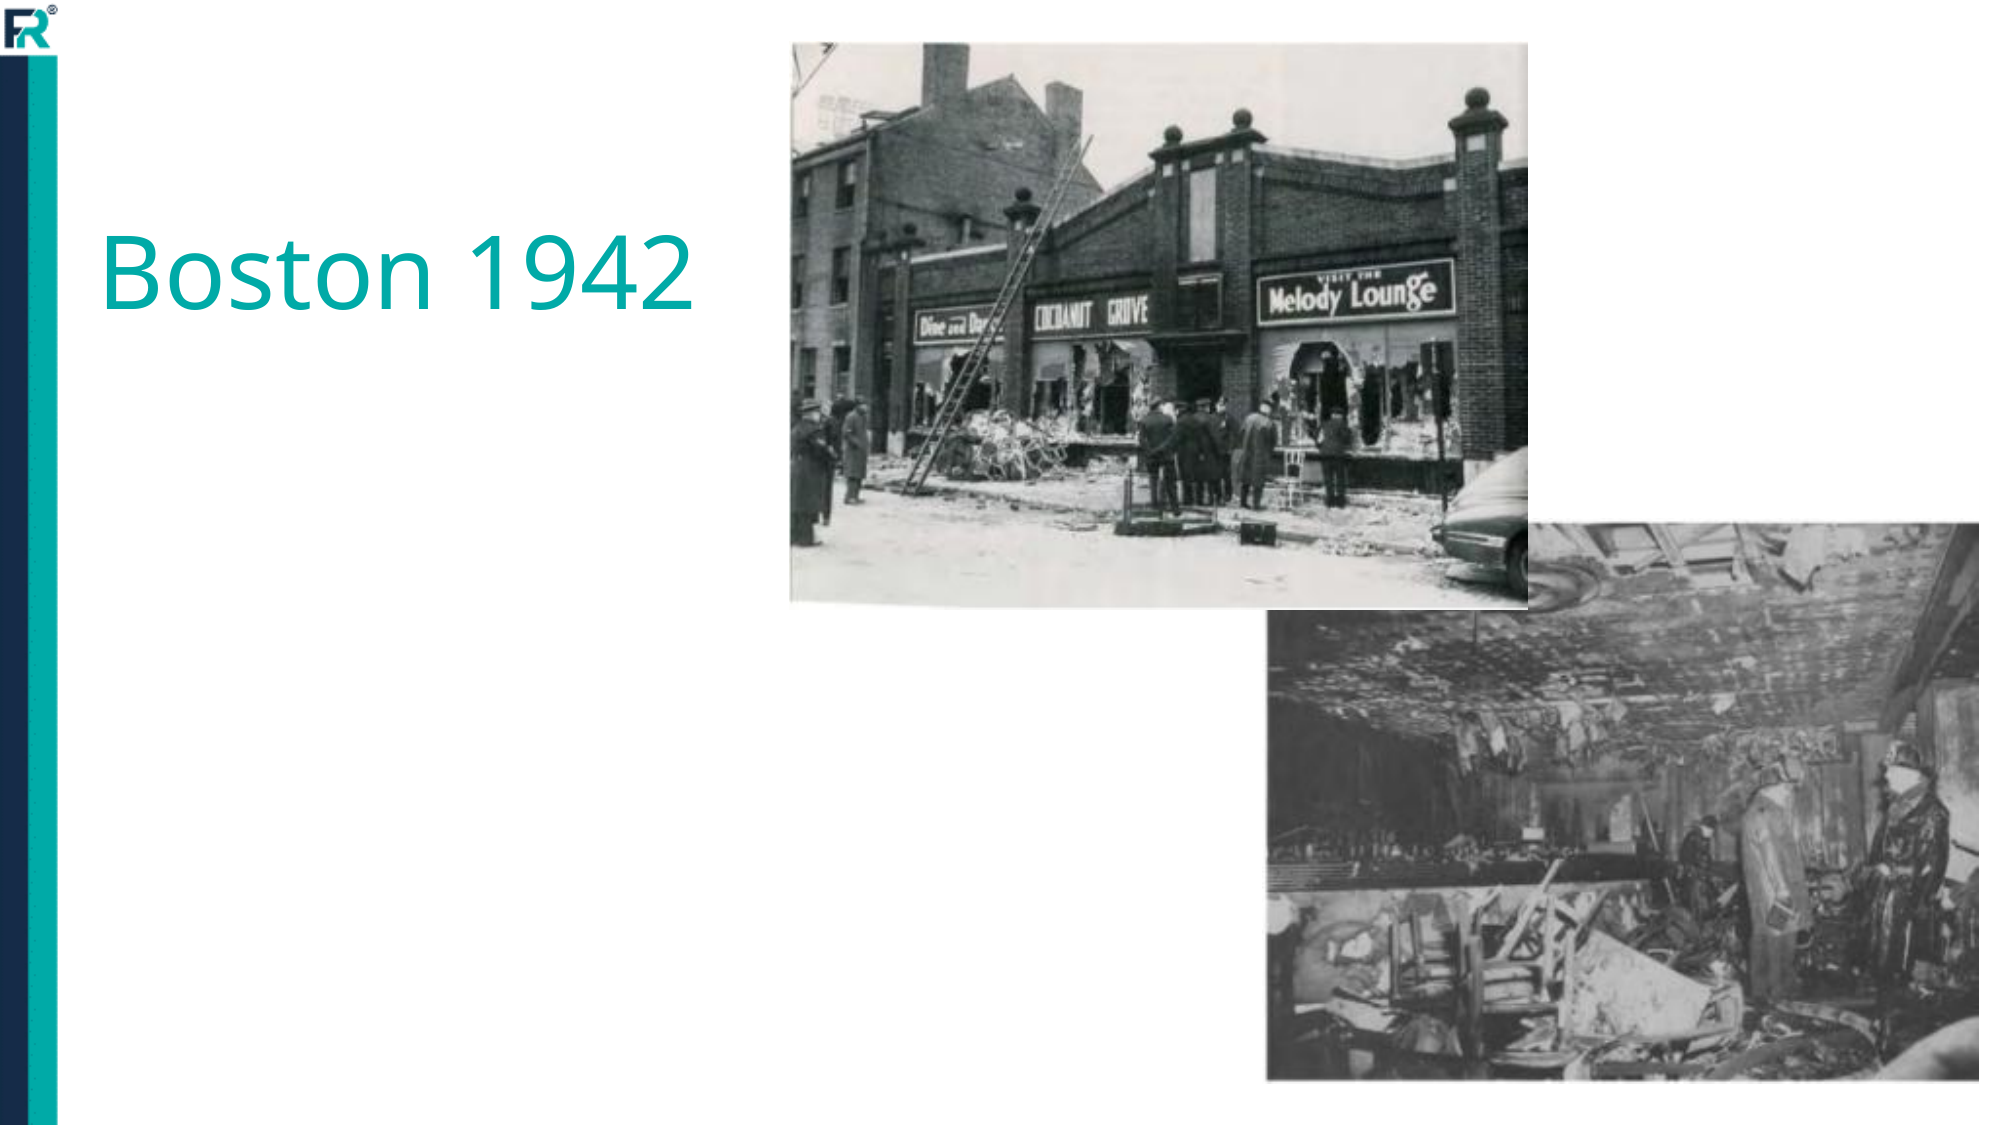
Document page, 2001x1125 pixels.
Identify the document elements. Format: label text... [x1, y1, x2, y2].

picture [0, 0, 2001, 1125]
title Boston 1942 [82, 168, 765, 386]
